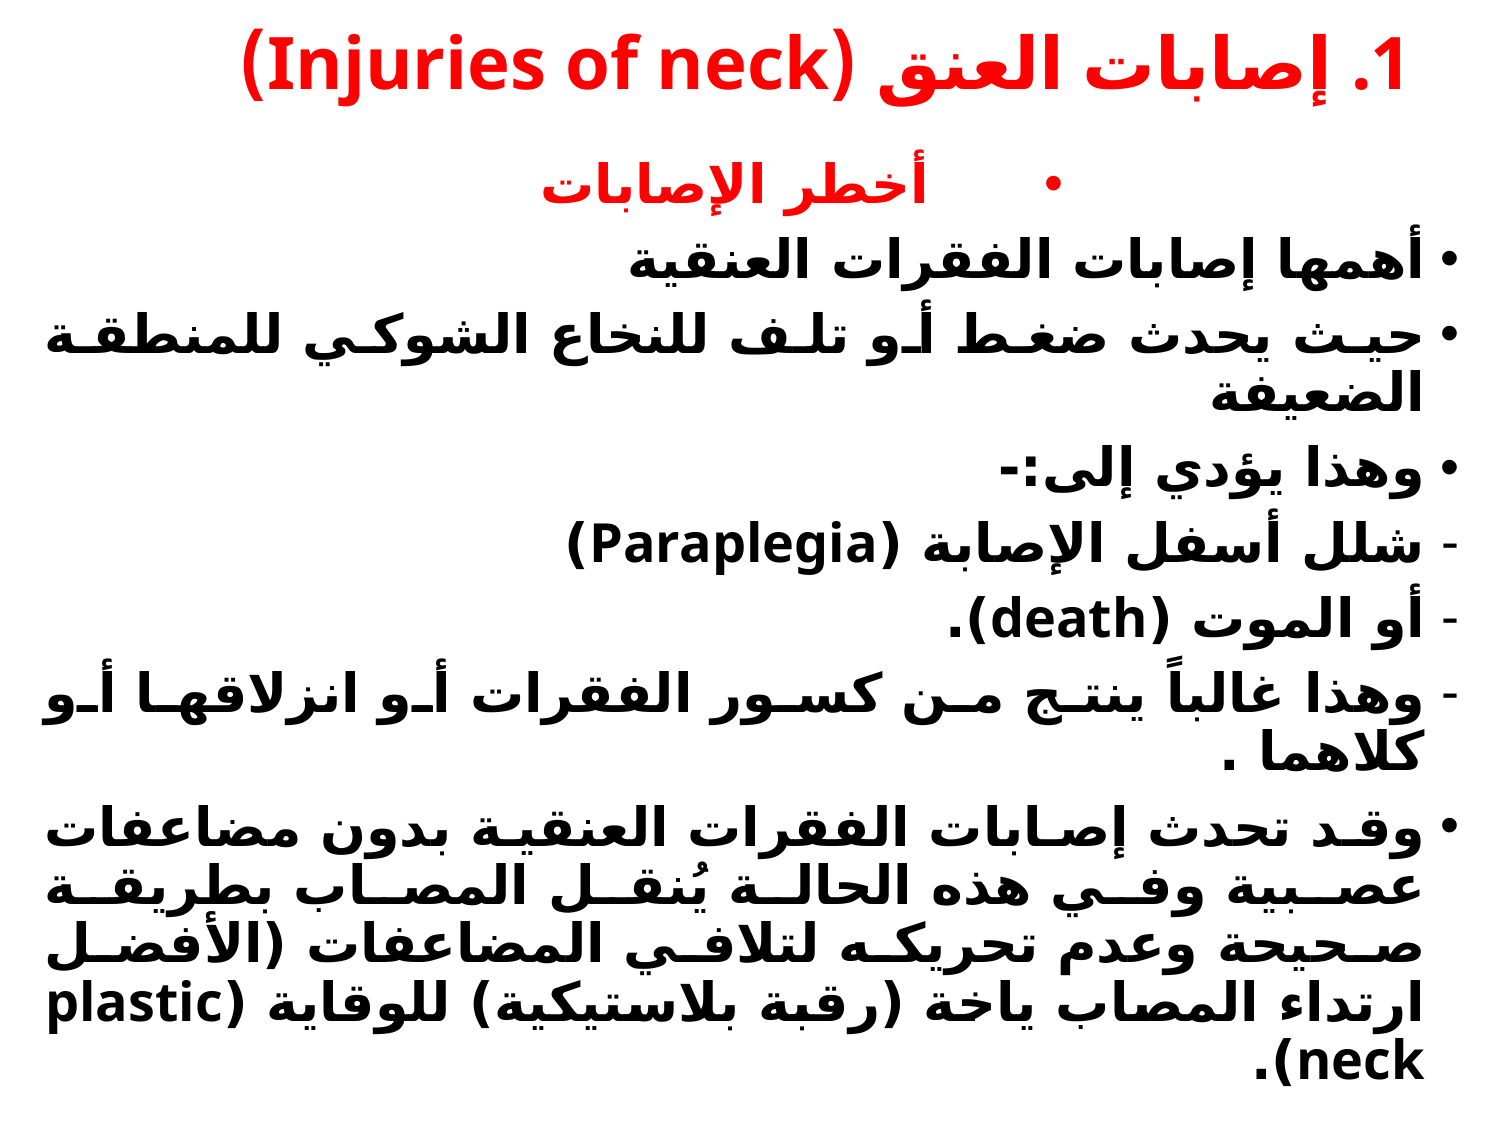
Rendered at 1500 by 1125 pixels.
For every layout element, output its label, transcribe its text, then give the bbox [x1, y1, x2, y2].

list أخطر الإصابات أهمها إصابات الفقرات العنقية حيث يحدث ضغط أو تلف للنخاع الشوكي للمنطقة الضعيفة وهذا يؤدي إلى:- شلل أسفل الإصابة (Paraplegia) أو الموت (death). وهذا غالباً ينتج من كسور الفقرات أو انزلاقها أو كلاهما . وقد تحدث إصابات الفقرات العنقية بدون مضاعفات عصبية وفي هذه الحالة يُنقل المصاب بطريقة صحيحة وعدم تحريكه لتلافي المضاعفات (الأفضل ارتداء المصاب ياخة (رقبة بلاستيكية) للوقاية (plastic neck). [29, 148, 1471, 1106]
title 1. إصابات العنق (Injuries of neck) [76, 19, 1427, 114]
